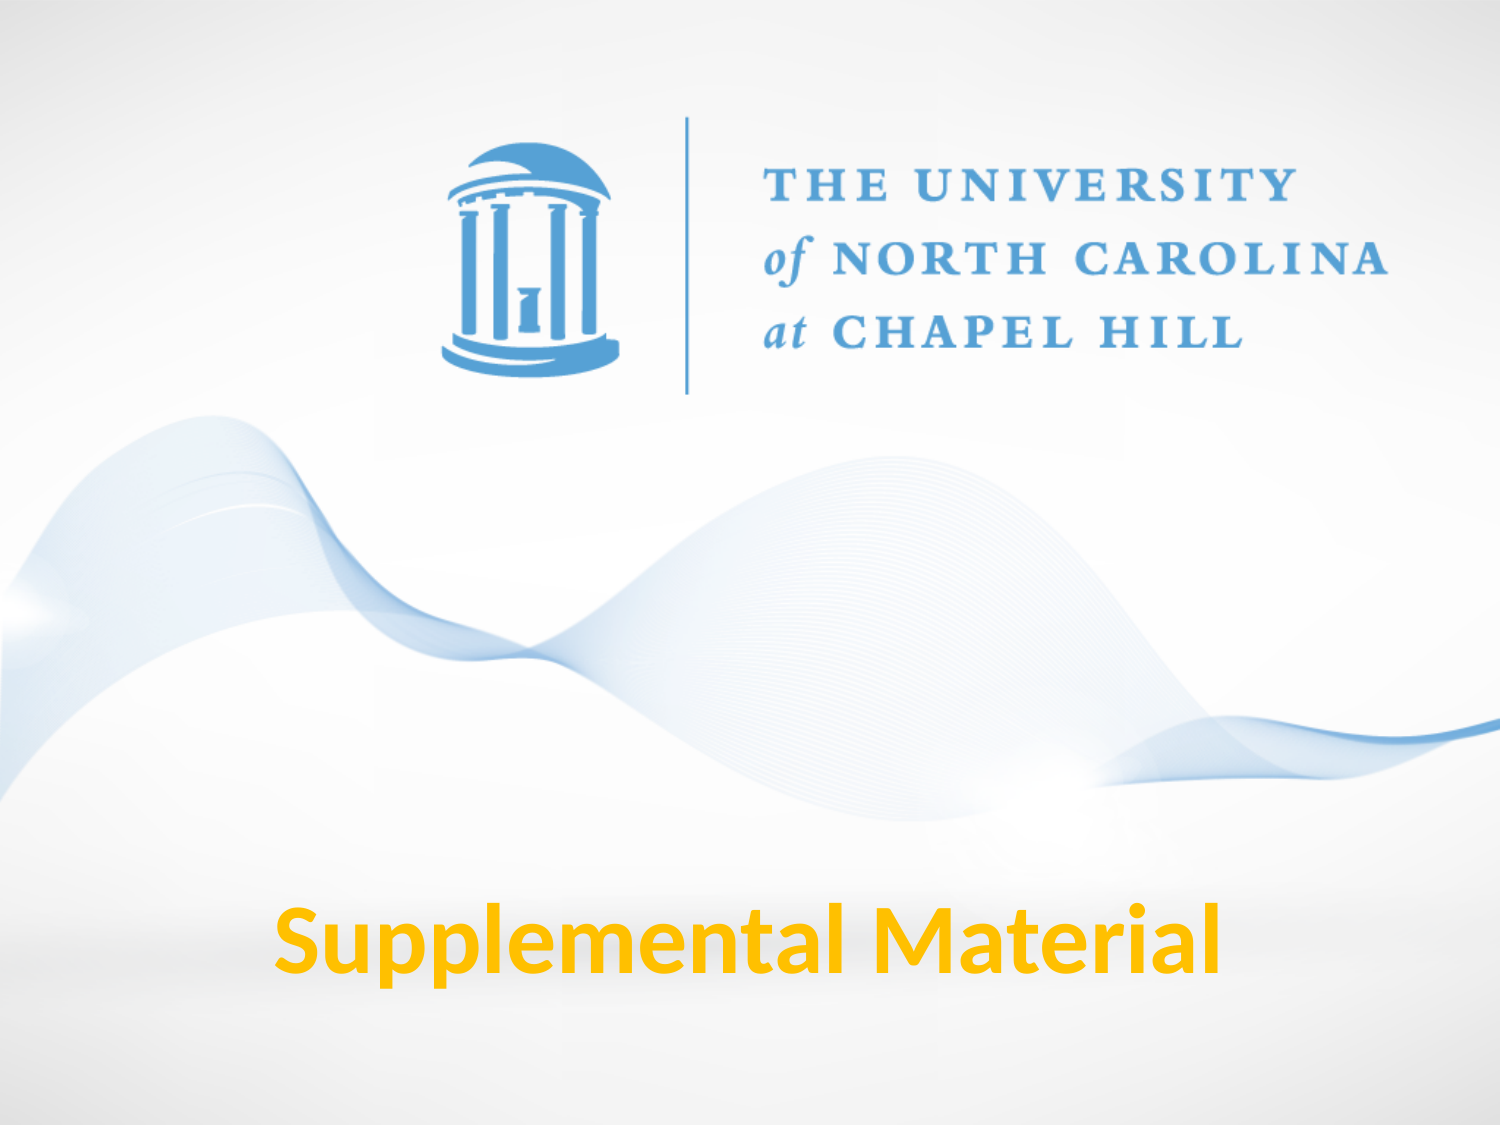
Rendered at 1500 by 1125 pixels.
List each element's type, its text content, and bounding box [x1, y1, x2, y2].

picture [0, 0, 1500, 1125]
text_box Supplemental Material [202, 866, 1296, 1002]
